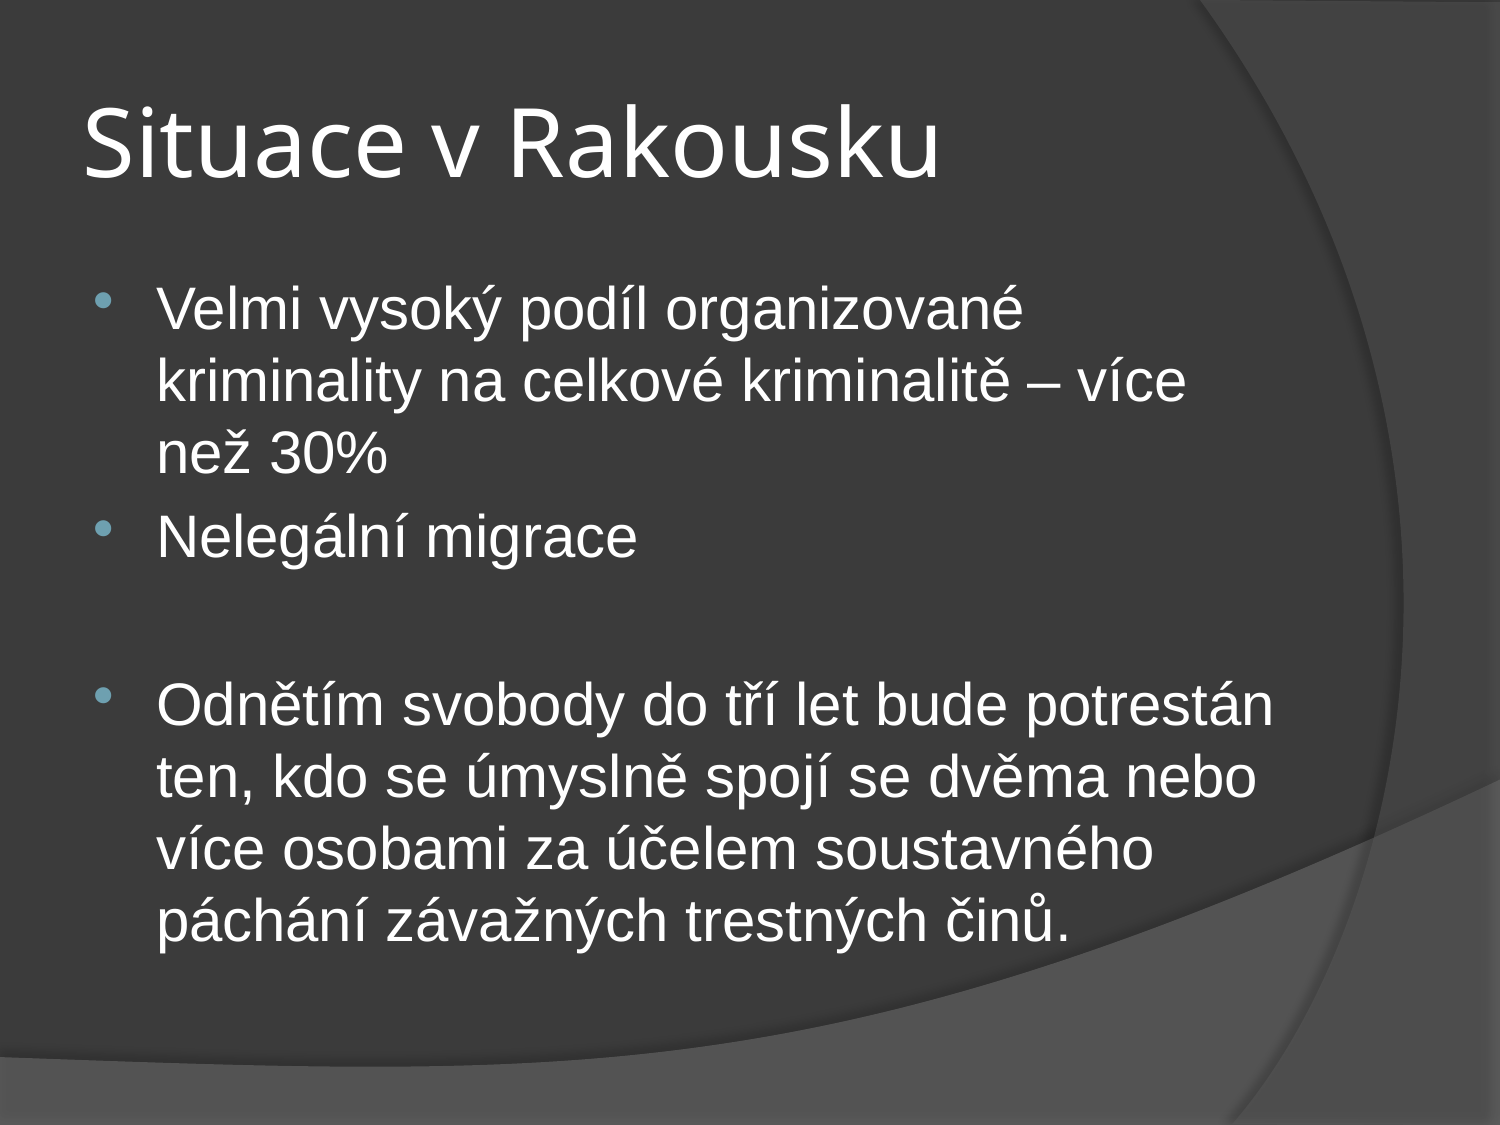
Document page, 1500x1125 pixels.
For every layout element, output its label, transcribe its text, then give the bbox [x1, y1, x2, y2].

title Situace v Rakousku [75, 45, 1300, 233]
list Velmi vysoký podíl organizované kriminality na celkové kriminalitě – více než 30% Nelegální migrace Odnětím svobody do tří let bude potrestán ten, kdo se úmyslně spojí se dvěma nebo více osobami za účelem soustavného páchání závažných trestných činů. [75, 262, 1300, 1005]
